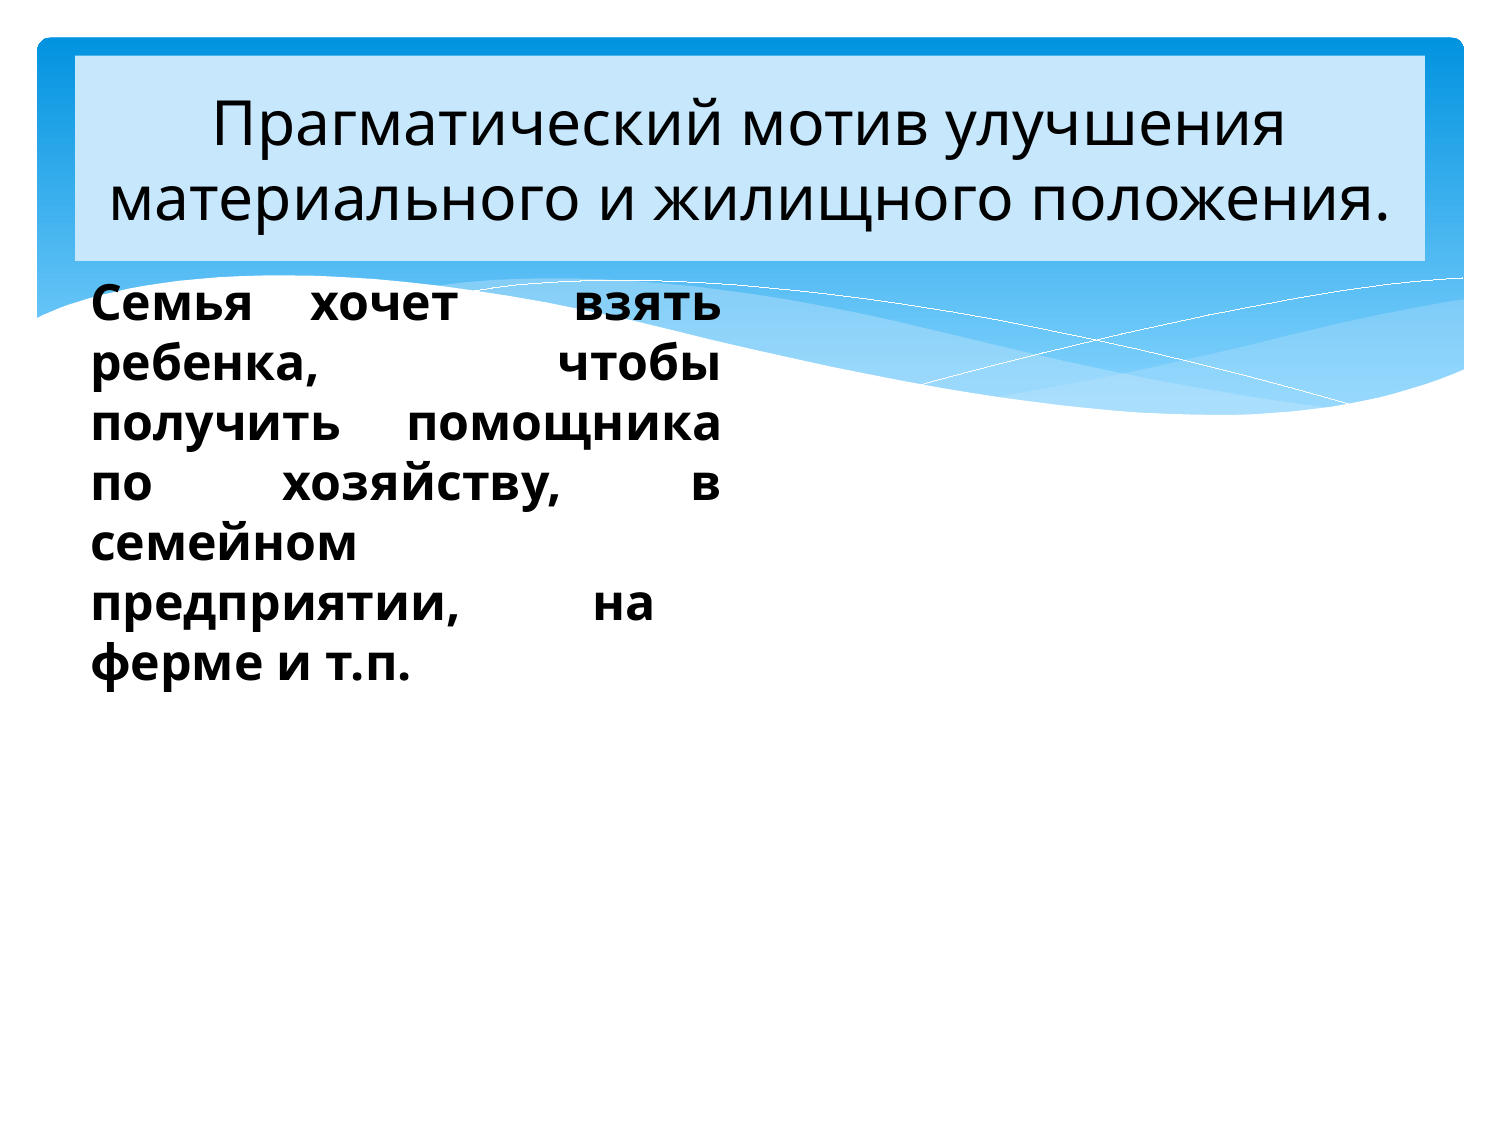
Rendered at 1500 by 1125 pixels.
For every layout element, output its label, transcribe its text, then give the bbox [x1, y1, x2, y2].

title Прагматический мотив улучшения материального и жилищного положения. [75, 55, 1425, 261]
list Семья хочет взять ребенка, чтобы получить помощника по хозяйству, в семейном предприятии, на ферме и т.п. [75, 262, 738, 1005]
